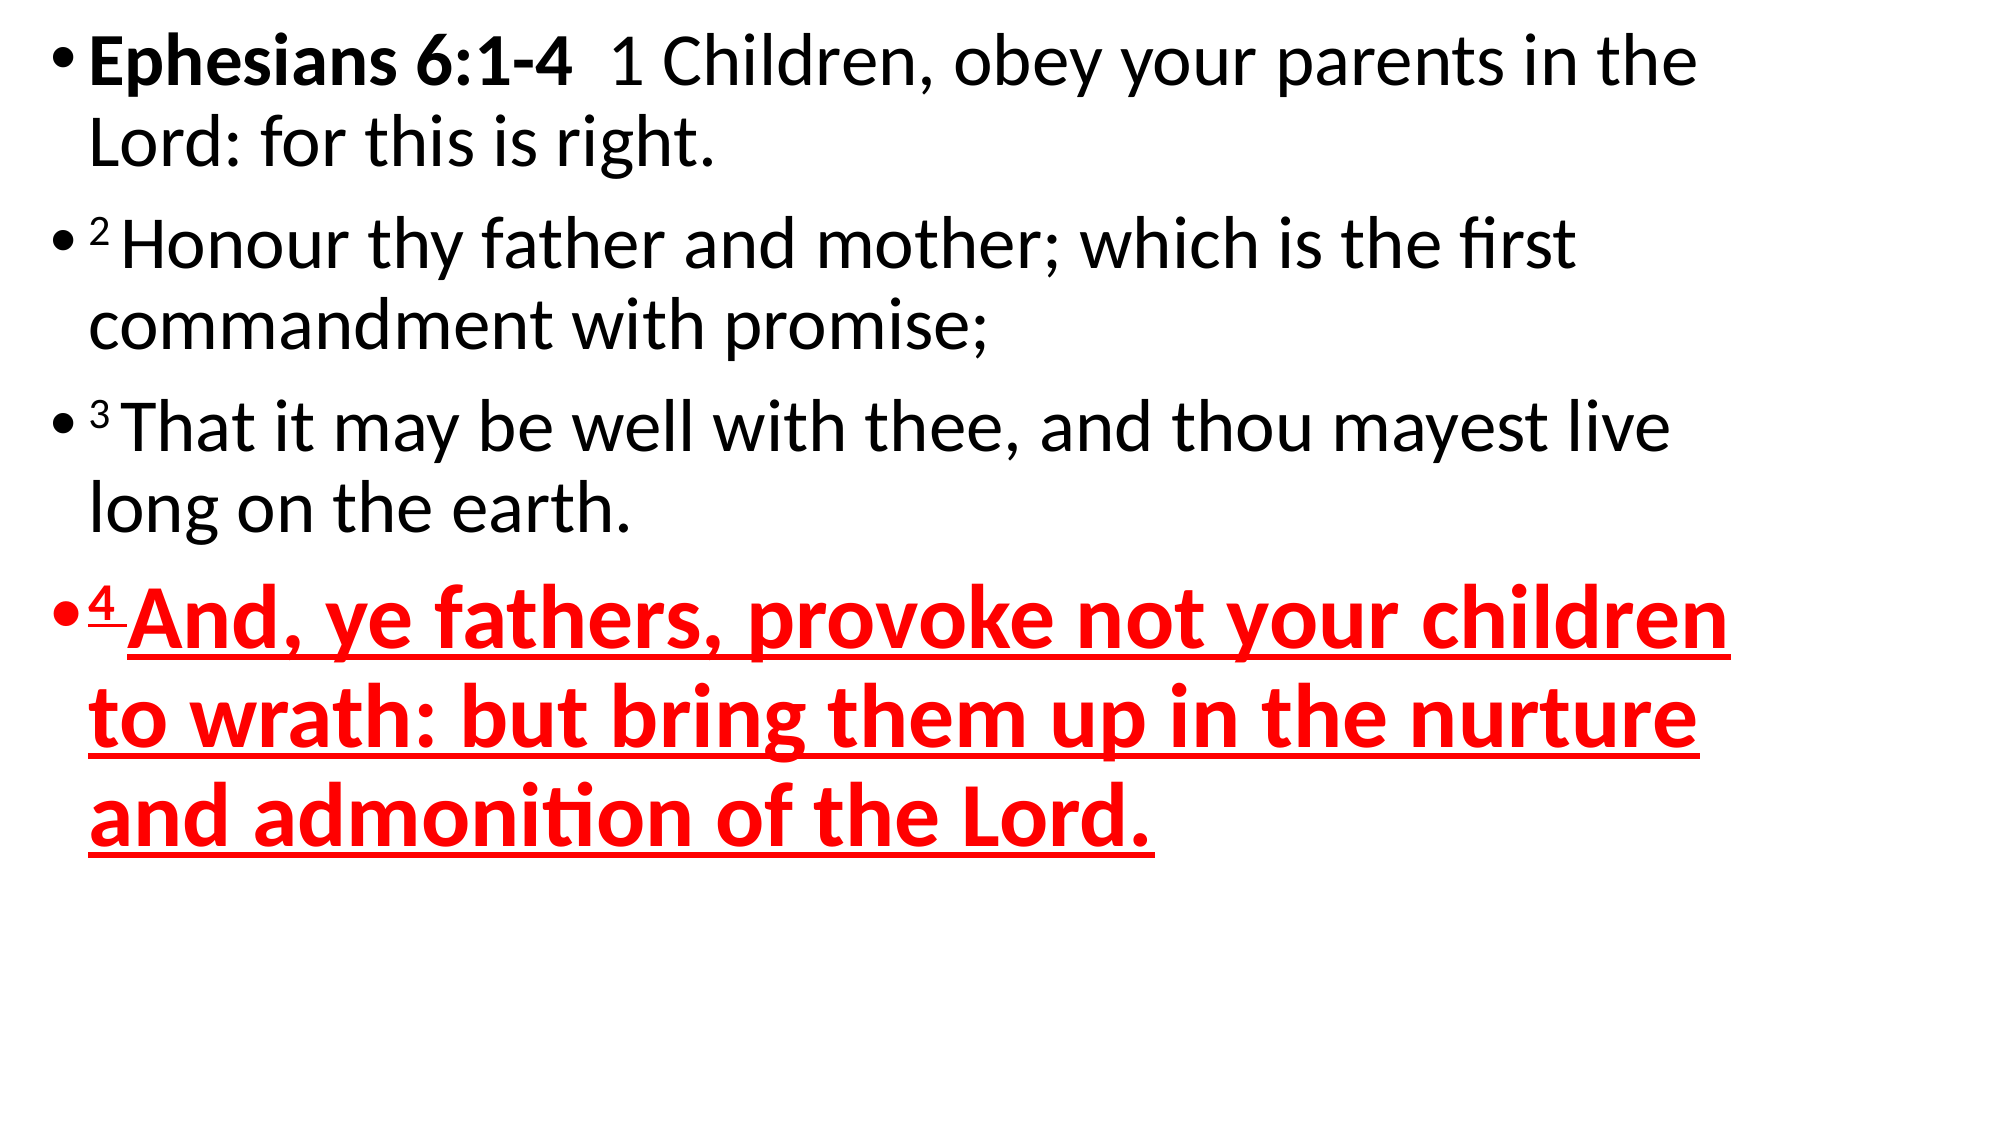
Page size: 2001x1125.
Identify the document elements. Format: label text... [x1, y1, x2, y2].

list Ephesians 6:1-4 1 Children, obey your parents in the Lord: for this is right. 2 Honour thy father and mother; which is the first commandment with promise; 3 That it may be well with thee, and thou mayest live long on the earth. 4 And, ye fathers, provoke not your children to wrath: but bring them up in the nurture and admonition of the Lord. [35, 13, 1761, 1125]
